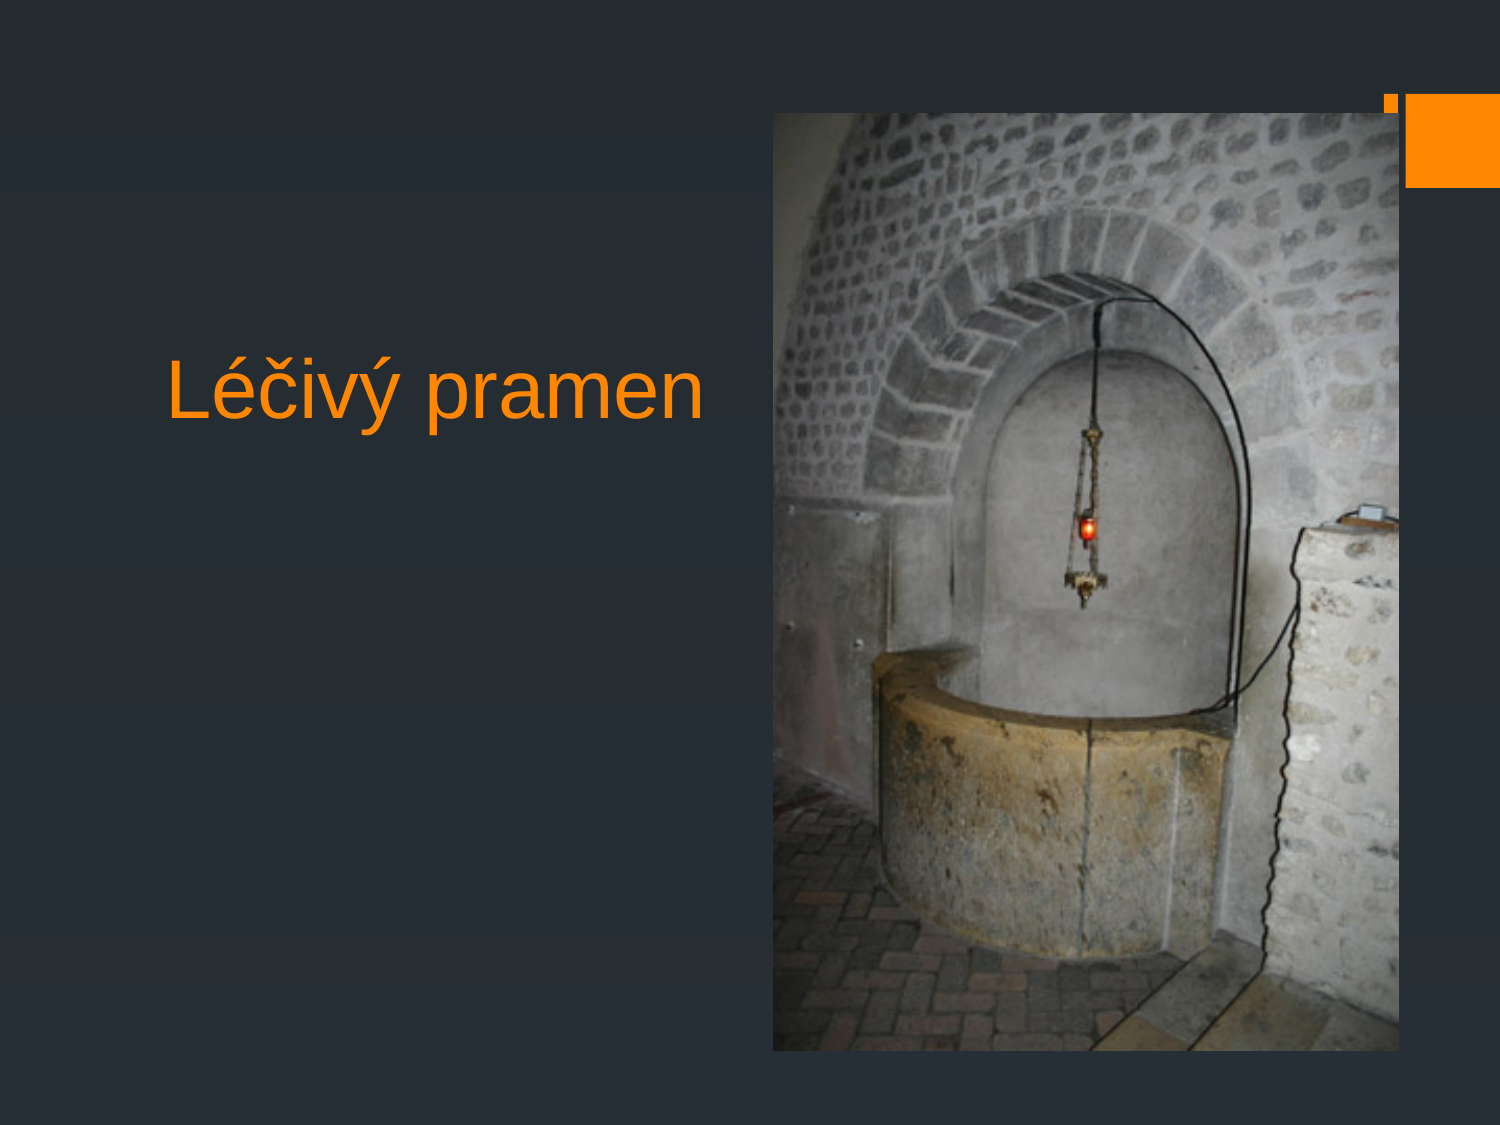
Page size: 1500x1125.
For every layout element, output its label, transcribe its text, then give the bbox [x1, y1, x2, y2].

picture [773, 113, 1400, 1052]
title Léčivý pramen [149, 253, 767, 443]
